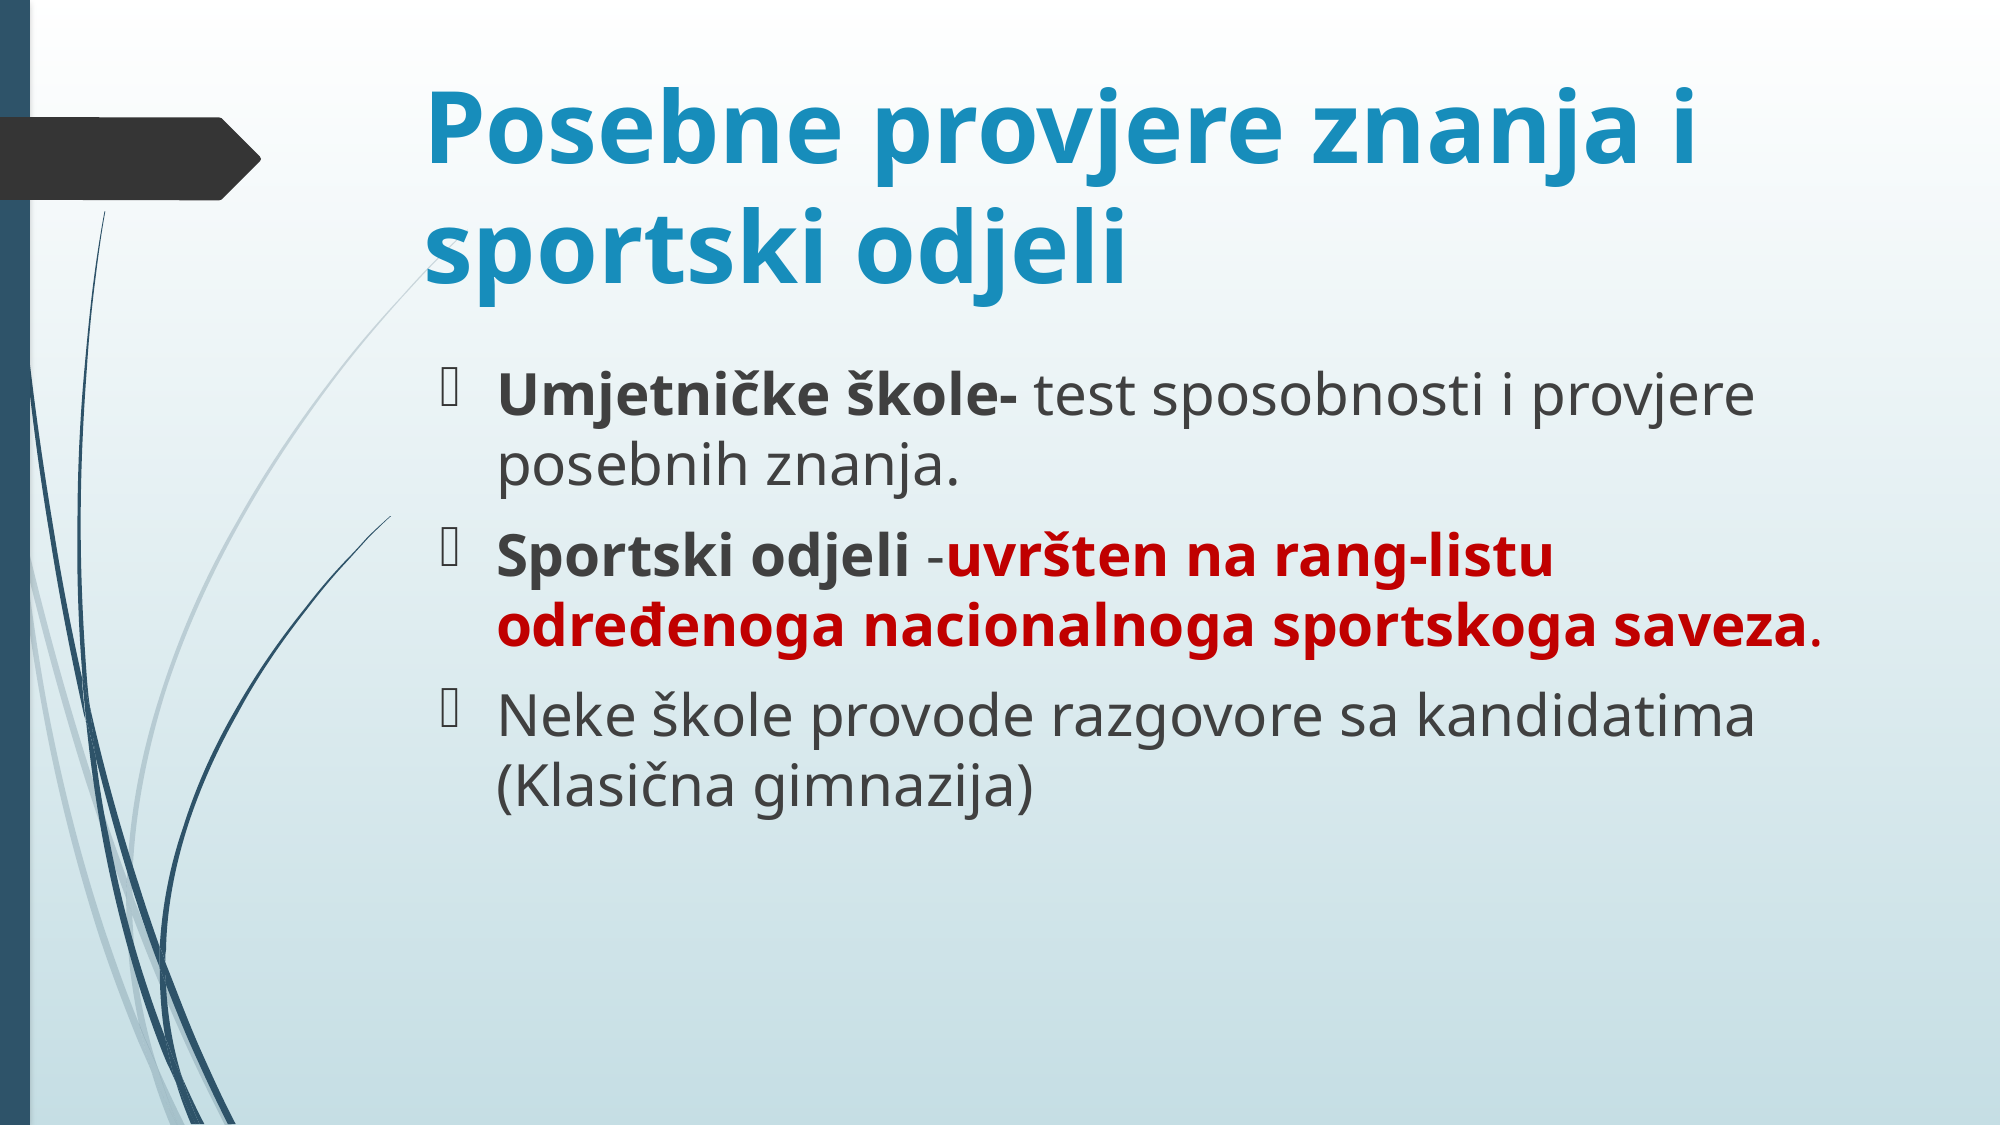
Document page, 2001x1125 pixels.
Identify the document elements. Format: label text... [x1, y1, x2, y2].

list Umjetničke škole- test sposobnosti i provjere posebnih znanja. Sportski odjeli -uvršten na rang-listu određenoga nacionalnoga sportskoga saveza. Neke škole provode razgovore sa kandidatima (Klasična gimnazija) [424, 350, 1888, 970]
title Posebne provjere znanja i sportski odjeli [408, 55, 1871, 266]
